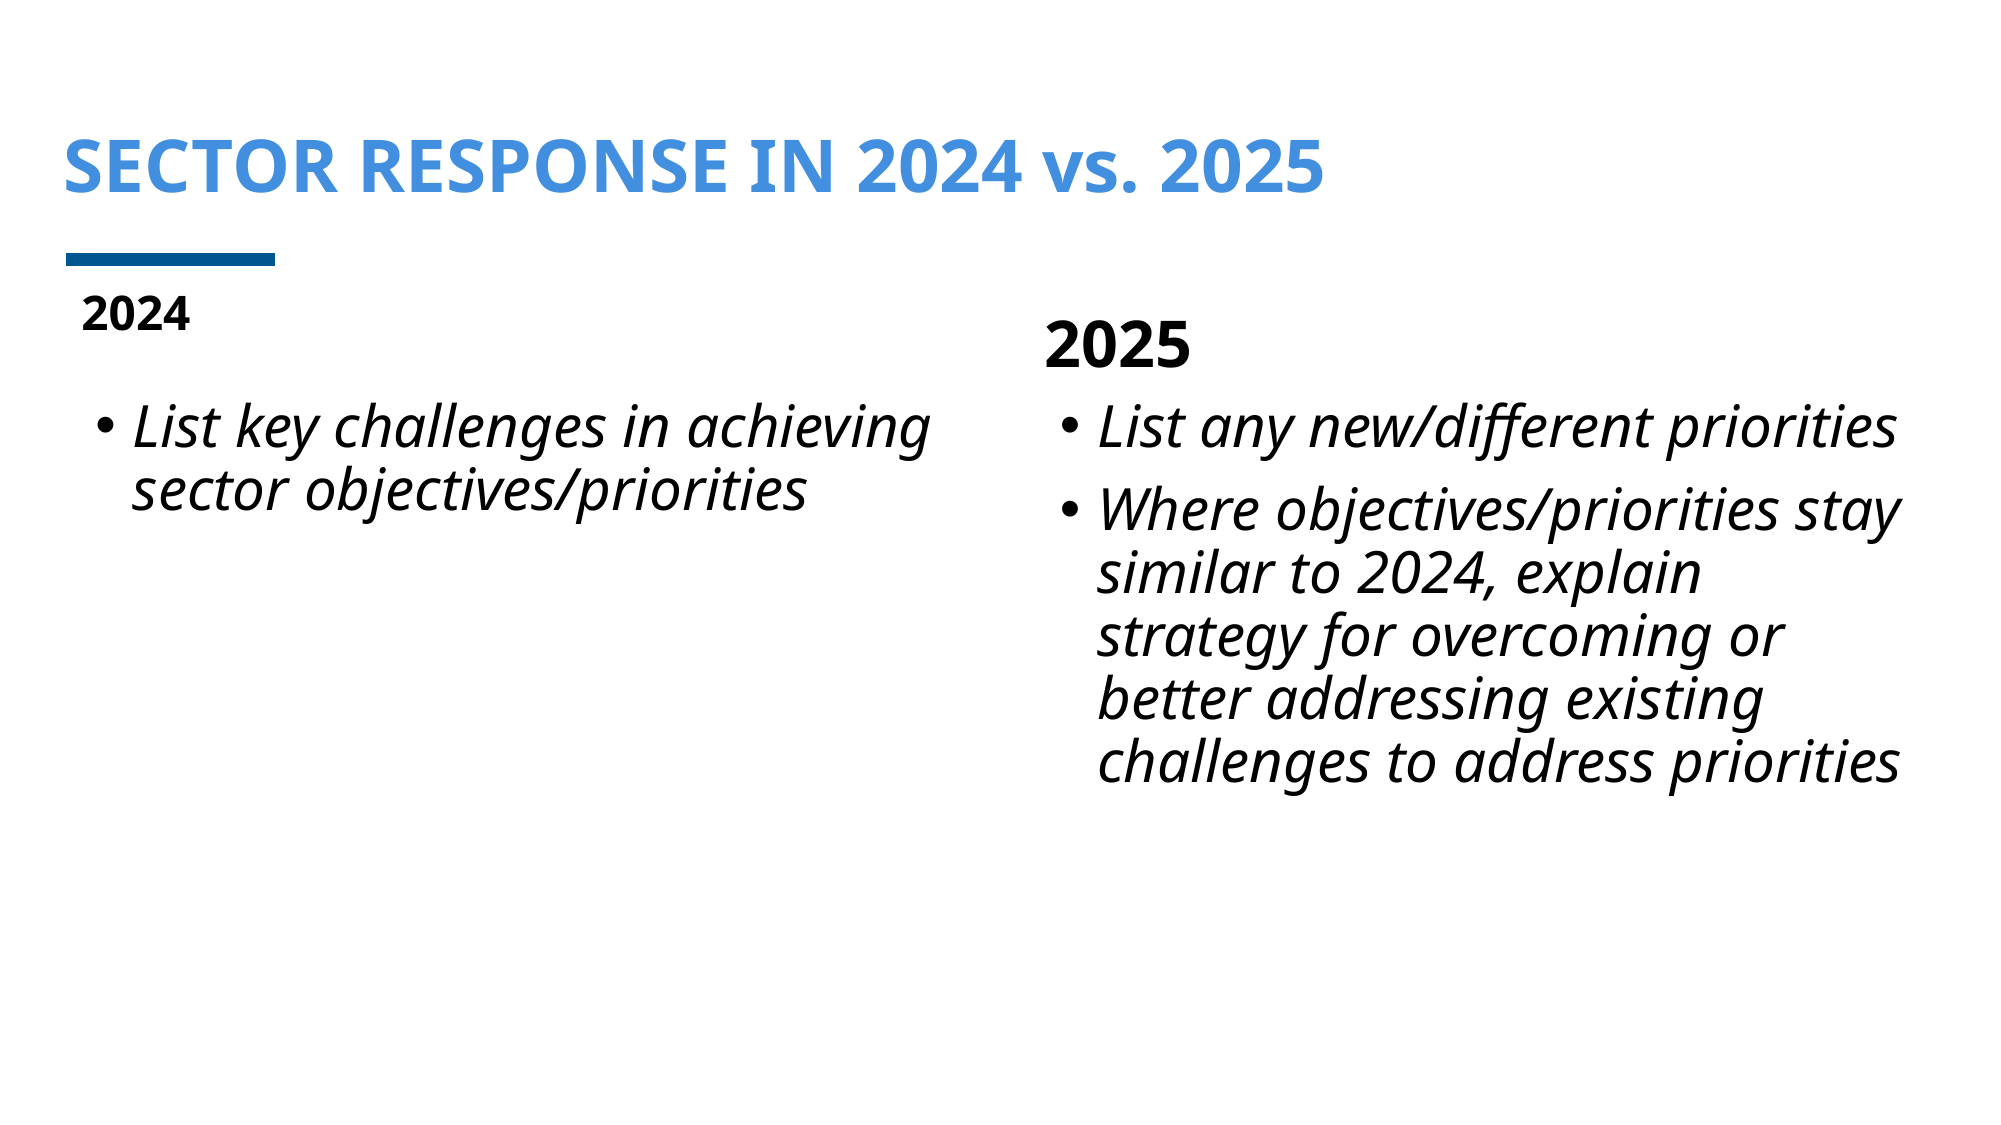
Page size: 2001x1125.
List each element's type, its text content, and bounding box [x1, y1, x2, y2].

title SECTOR RESPONSE IN 2024 vs. 2025 [63, 101, 1738, 237]
list List any new/different priorities Where objectives/priorities stay similar to 2024, explain strategy for overcoming or better addressing existing challenges to address priorities [1044, 389, 1931, 1070]
list List key challenges in achieving sector objectives/priorities [80, 389, 956, 1070]
list 2024 [81, 281, 968, 390]
list 2025 [1044, 281, 1931, 389]
